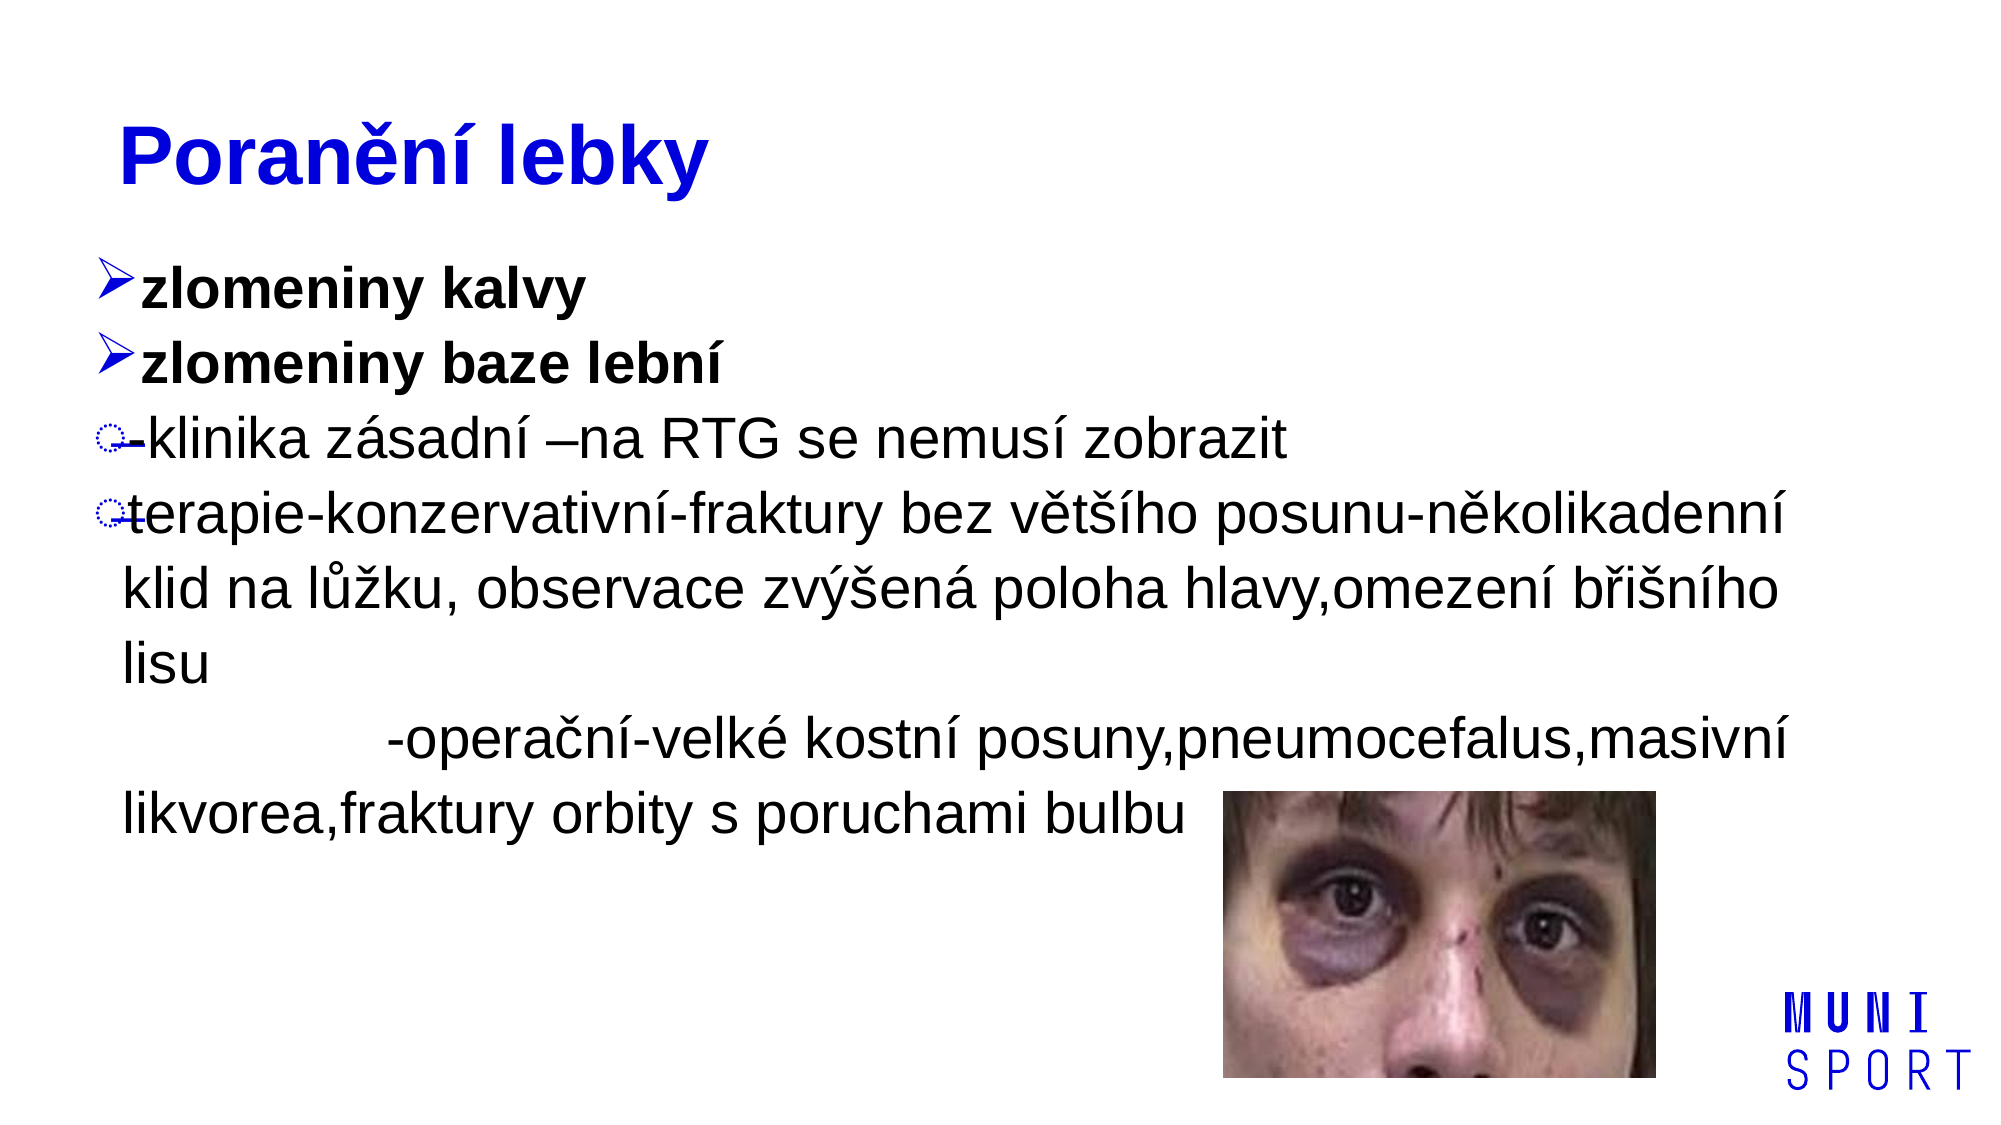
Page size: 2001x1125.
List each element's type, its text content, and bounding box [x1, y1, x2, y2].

title Poranění lebky [118, 118, 1883, 193]
picture [1223, 791, 1656, 1078]
list zlomeniny kalvy zlomeniny baze lební -klinika zásadní –na RTG se nemusí zobrazit terapie-konzervativní-fraktury bez většího posunu-několikadenní klid na lůžku, observace zvýšená poloha hlavy,omezení břišního lisu -operační-velké kostní posuny,pneumocefalus,masivní likvorea,fraktury orbity s poruchami bulbu [81, 245, 1846, 925]
